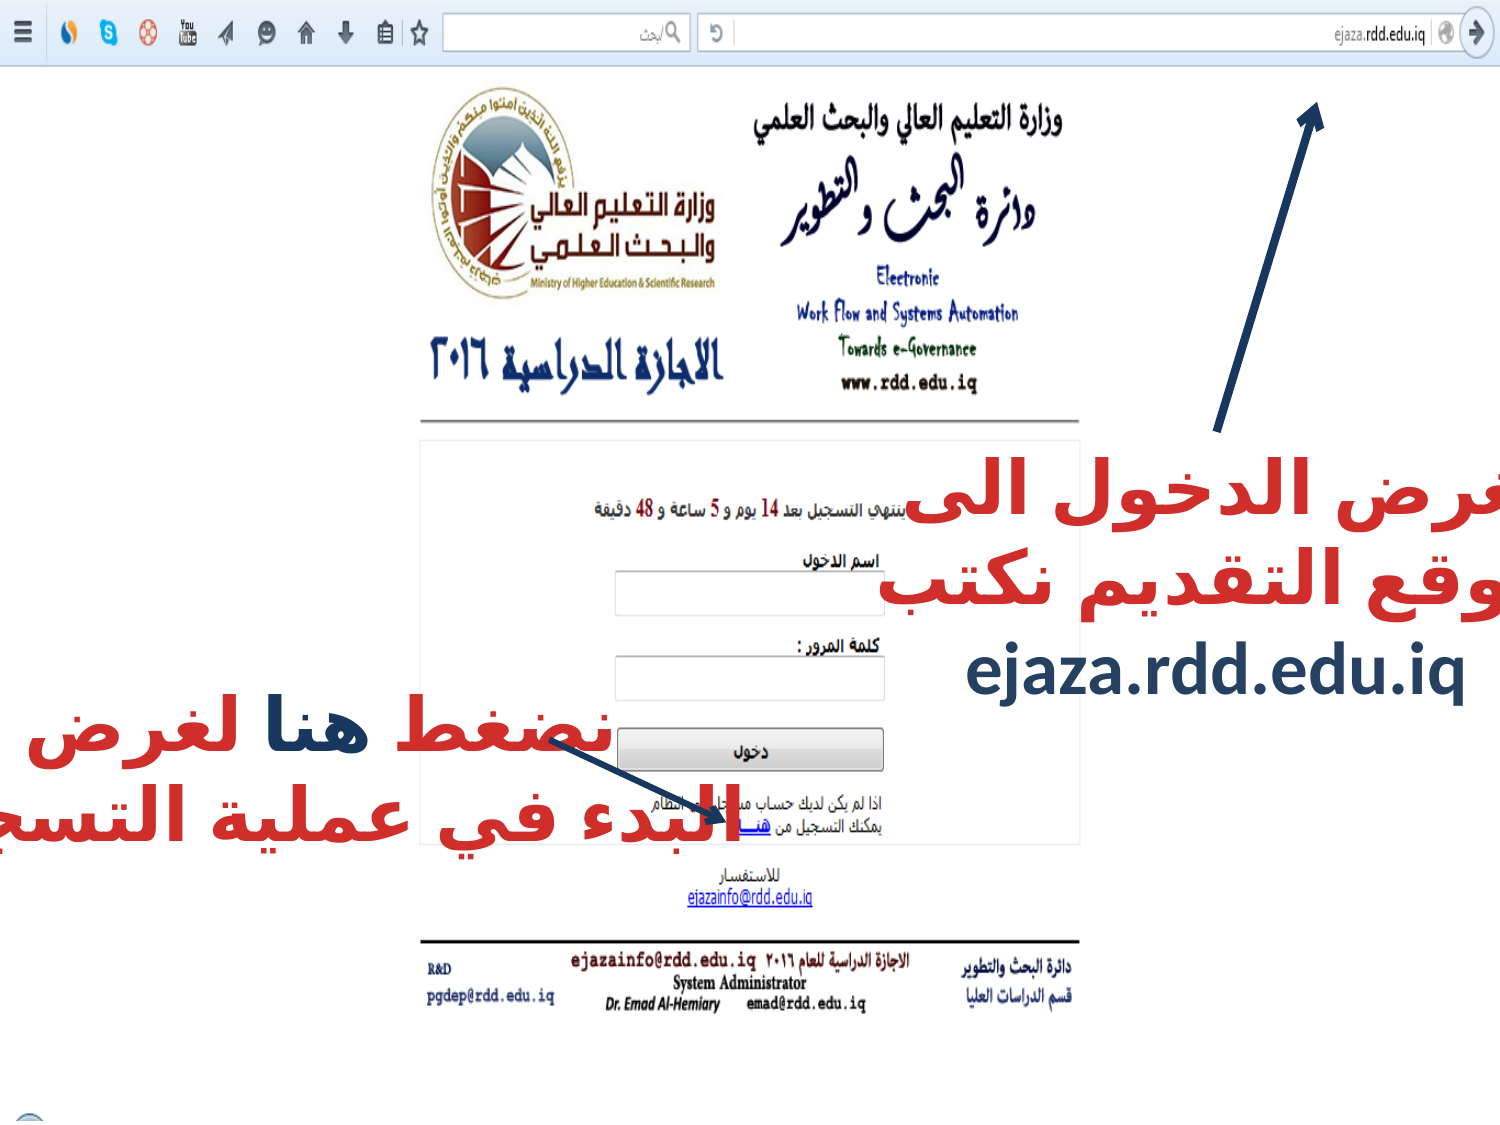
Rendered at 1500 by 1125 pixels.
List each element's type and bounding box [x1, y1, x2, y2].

text_box [548, 739, 727, 823]
picture [0, 0, 1500, 1121]
text_box [1216, 101, 1318, 433]
